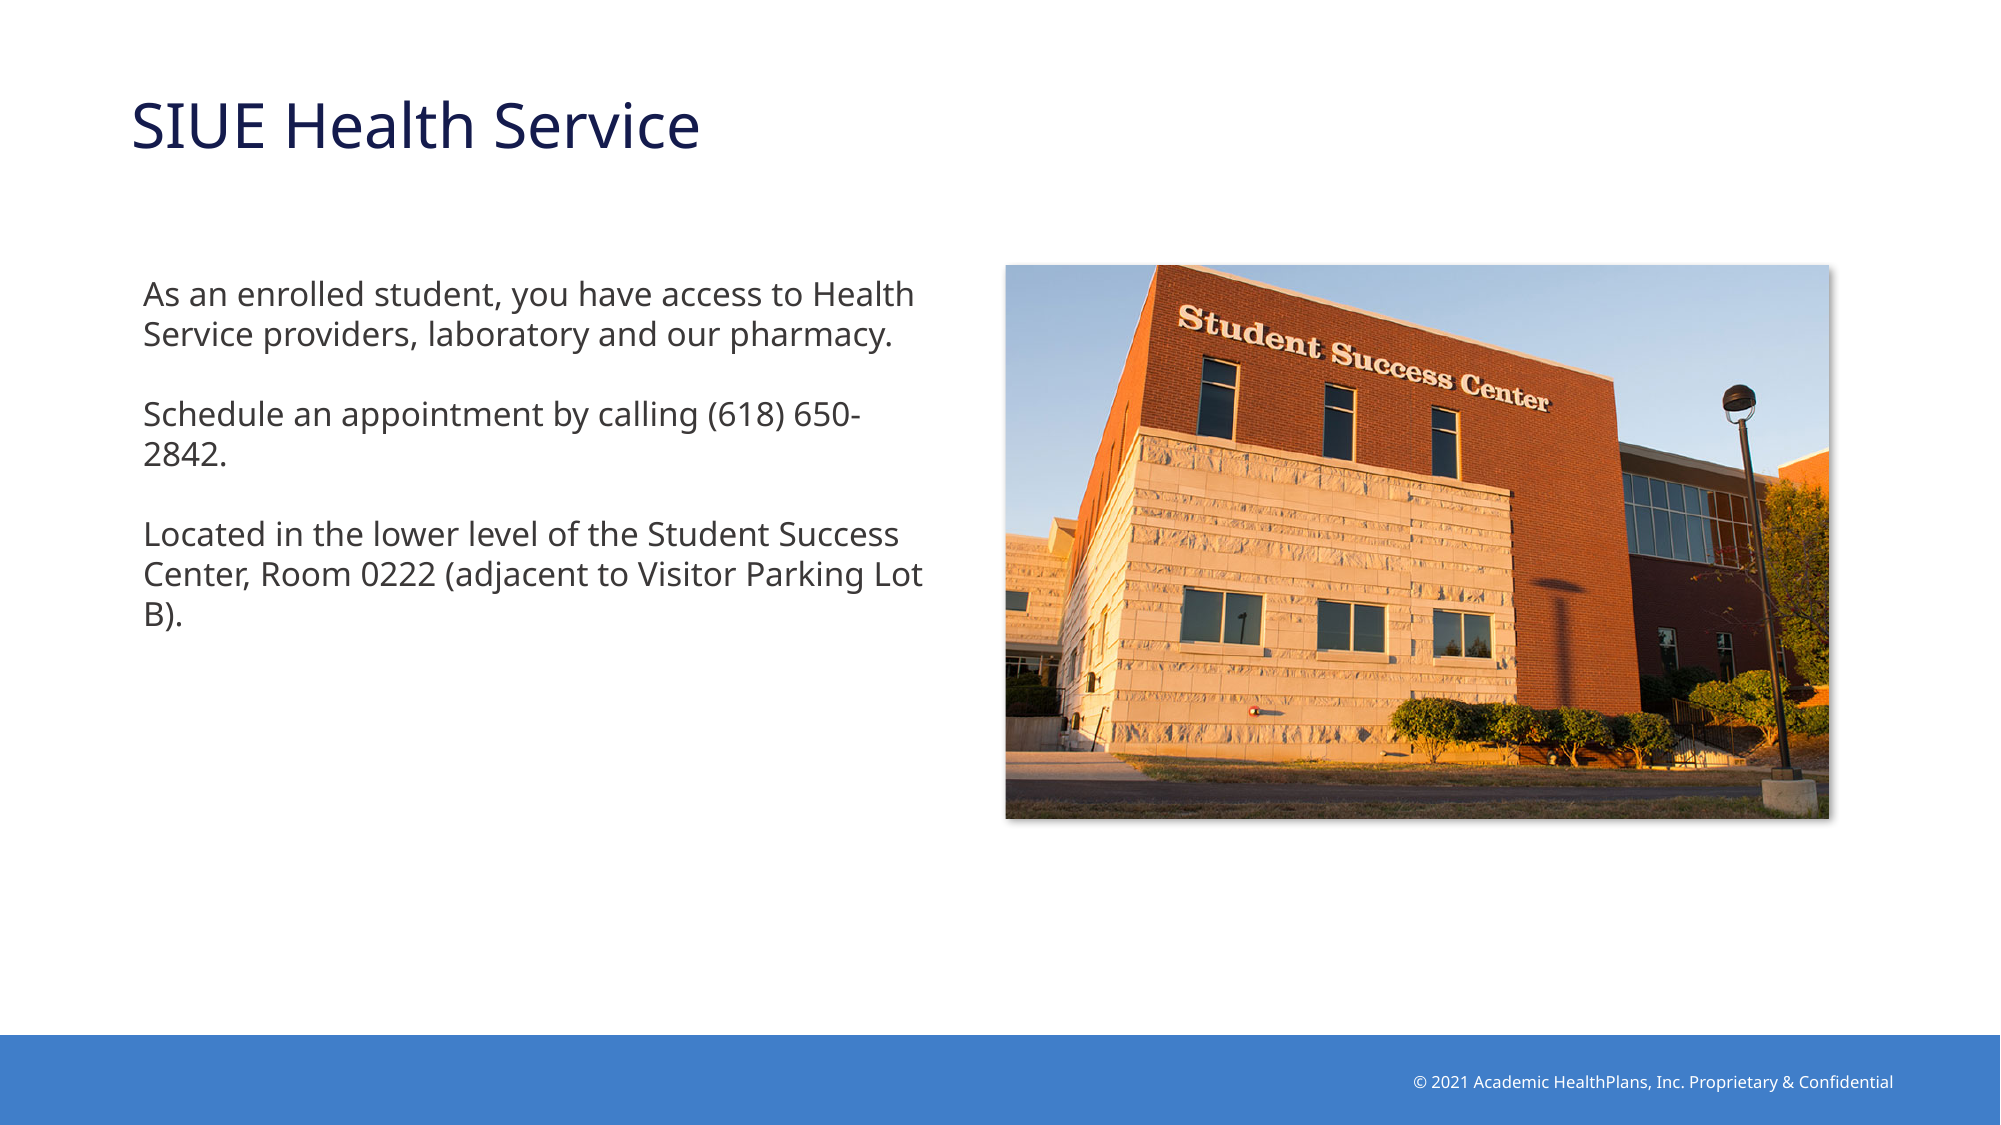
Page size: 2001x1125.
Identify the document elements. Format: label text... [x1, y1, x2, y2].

text_box As an enrolled student, you have access to Health Service providers, laboratory and our pharmacy. Schedule an appointment by calling (618) 650-2842. Located in the lower level of the Student Success Center, Room 0222 (adjacent to Visitor Parking Lot B). [128, 265, 950, 640]
title SIUE Health Service [116, 48, 1097, 198]
picture [1005, 265, 1829, 819]
